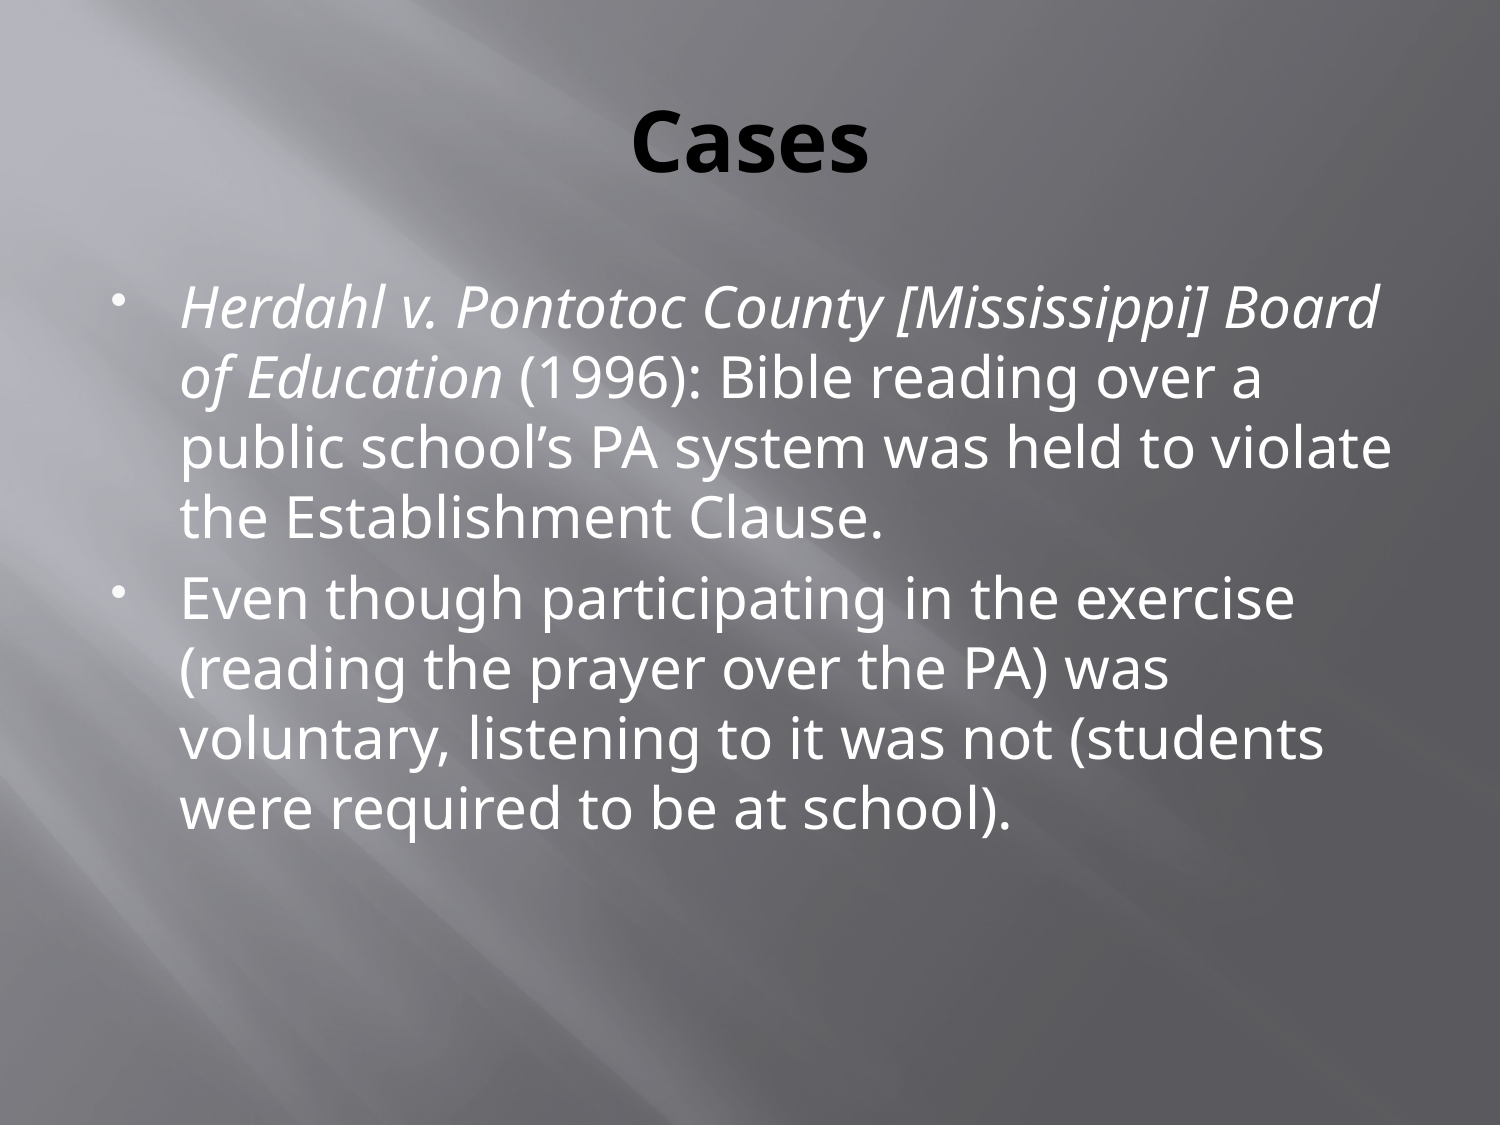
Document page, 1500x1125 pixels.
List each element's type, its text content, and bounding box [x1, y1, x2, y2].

title Cases [75, 45, 1425, 233]
list Herdahl v. Pontotoc County [Mississippi] Board of Education (1996): Bible reading over a public school’s PA system was held to violate the Establishment Clause. Even though participating in the exercise (reading the prayer over the PA) was voluntary, listening to it was not (students were required to be at school). [75, 262, 1425, 1035]
